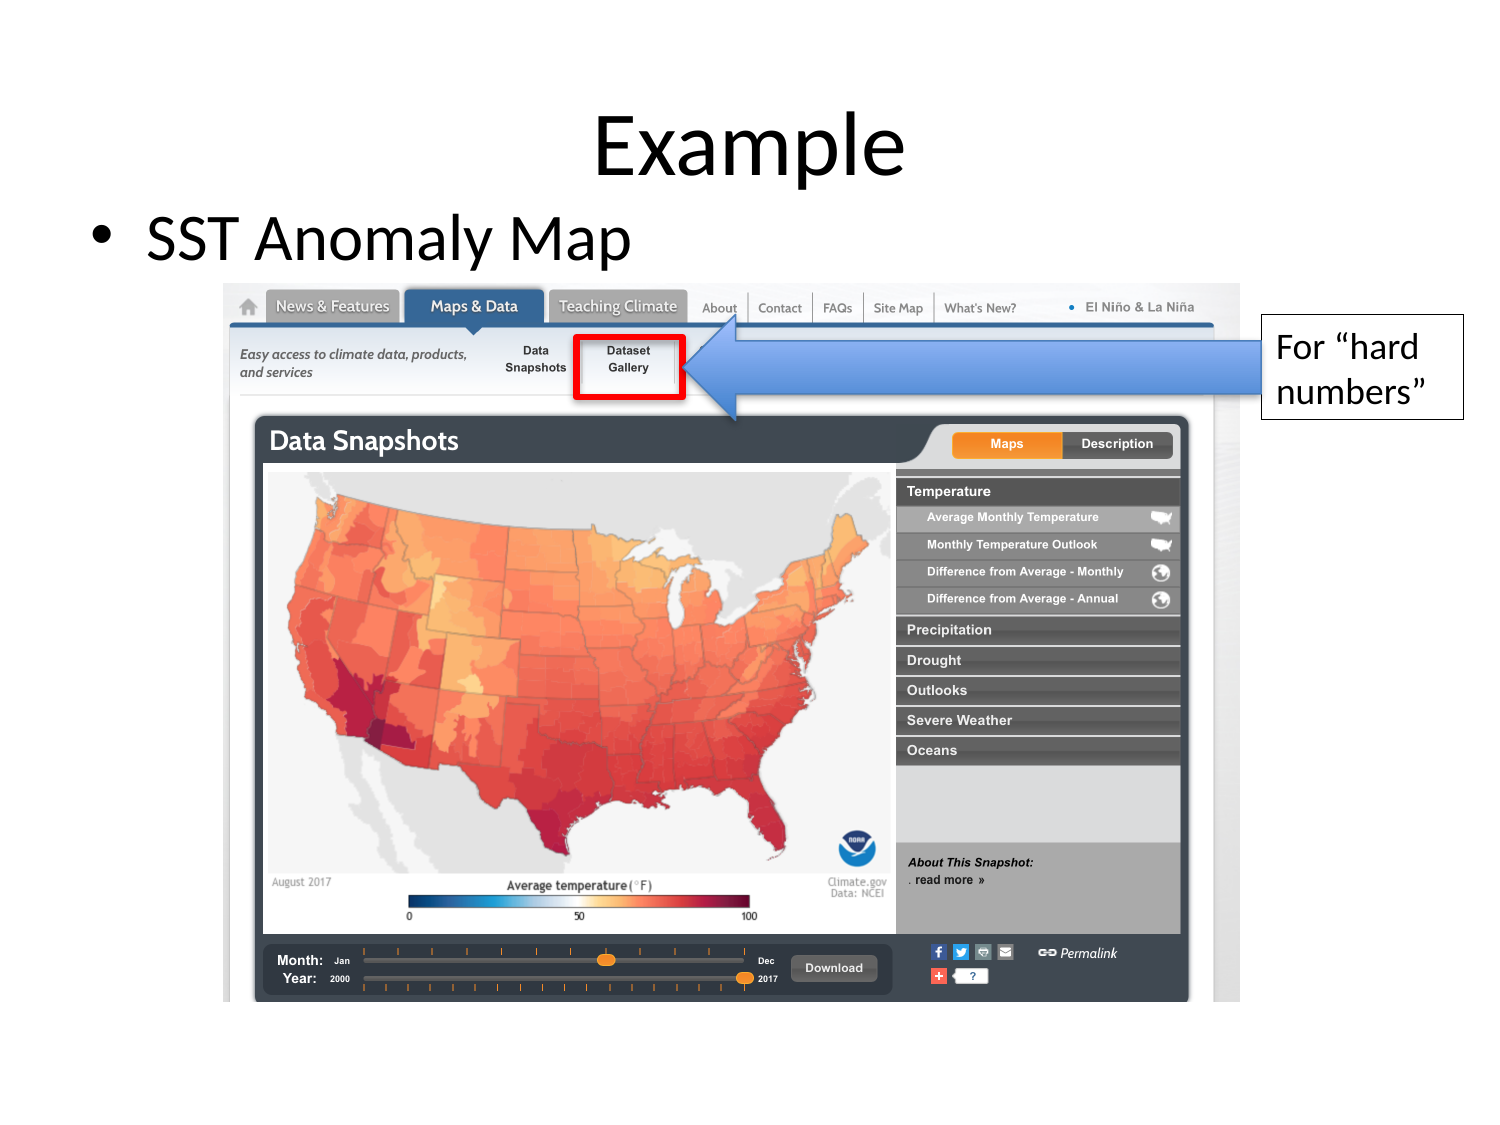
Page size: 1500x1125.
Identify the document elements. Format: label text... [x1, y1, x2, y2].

text_box For “hard numbers” [1261, 314, 1464, 420]
text_box [1244, 340, 1262, 395]
list SST Anomaly Map [75, 186, 1425, 929]
title Example [75, 45, 1425, 186]
picture [222, 283, 1240, 1002]
